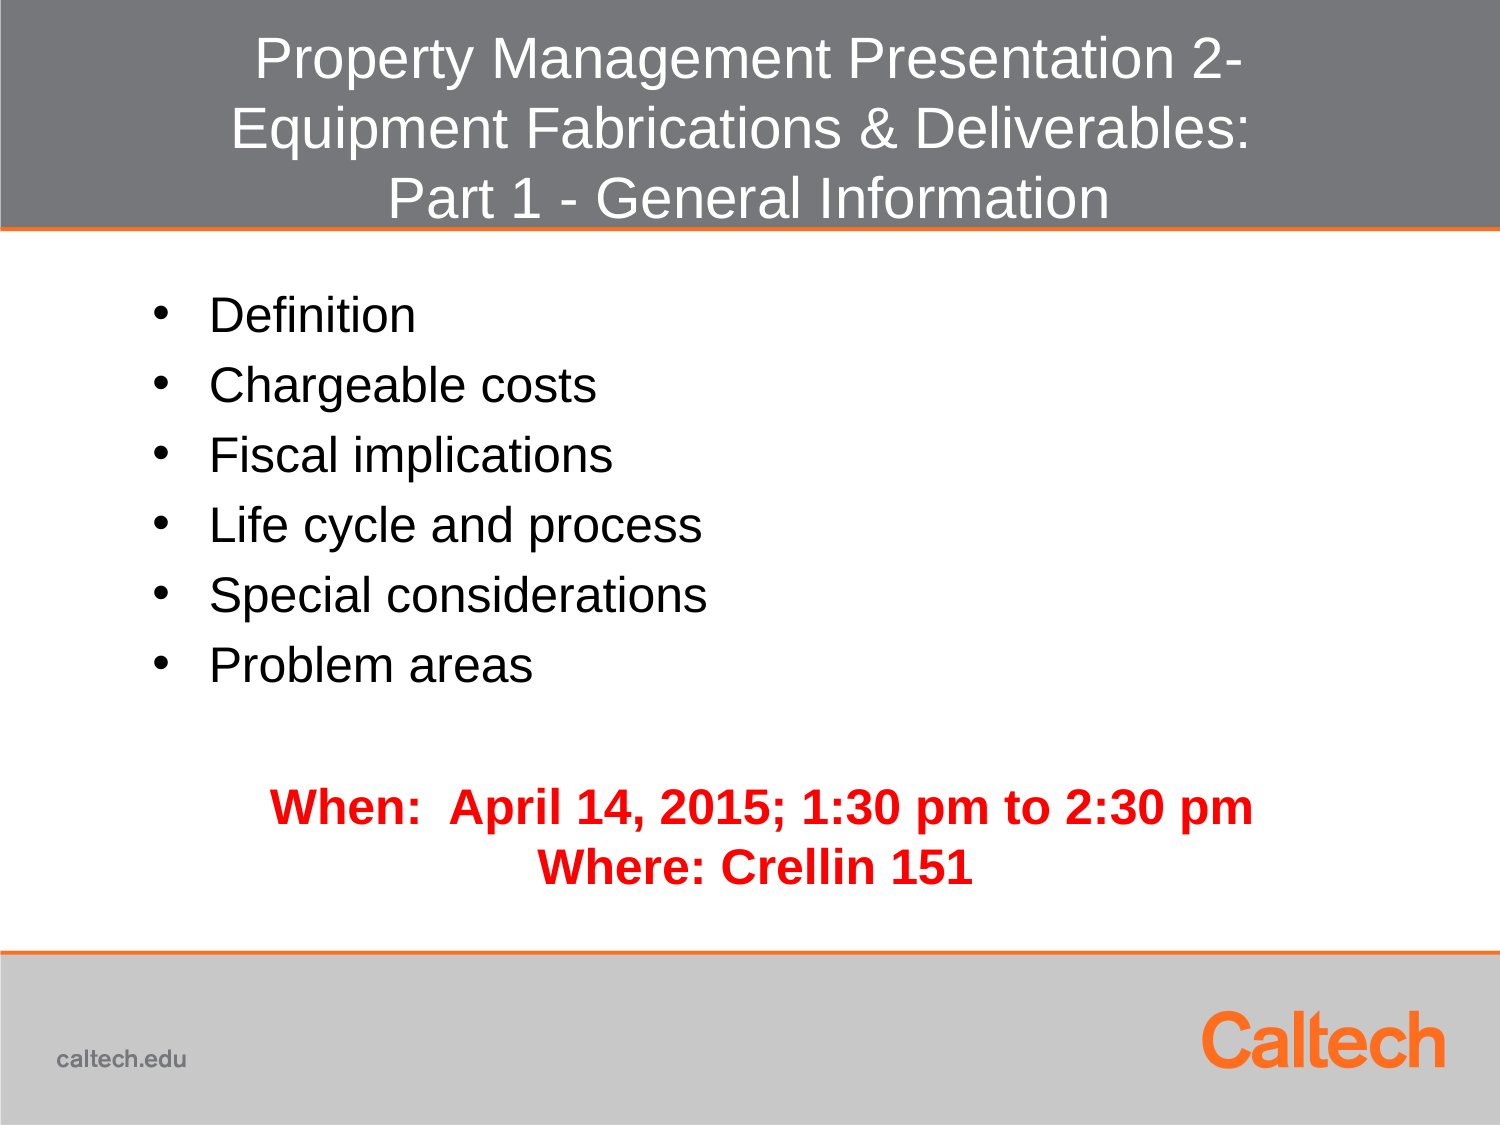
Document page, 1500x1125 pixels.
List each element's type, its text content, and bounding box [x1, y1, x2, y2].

picture [0, 0, 1500, 1125]
list Definition Chargeable costs Fiscal implications Life cycle and process Special considerations Problem areas When: April 14, 2015; 1:30 pm to 2:30 pm Where: Crellin 151 [137, 275, 1388, 963]
title Property Management Presentation 2- Equipment Fabrications & Deliverables: Part 1 - General Information [75, 12, 1425, 200]
